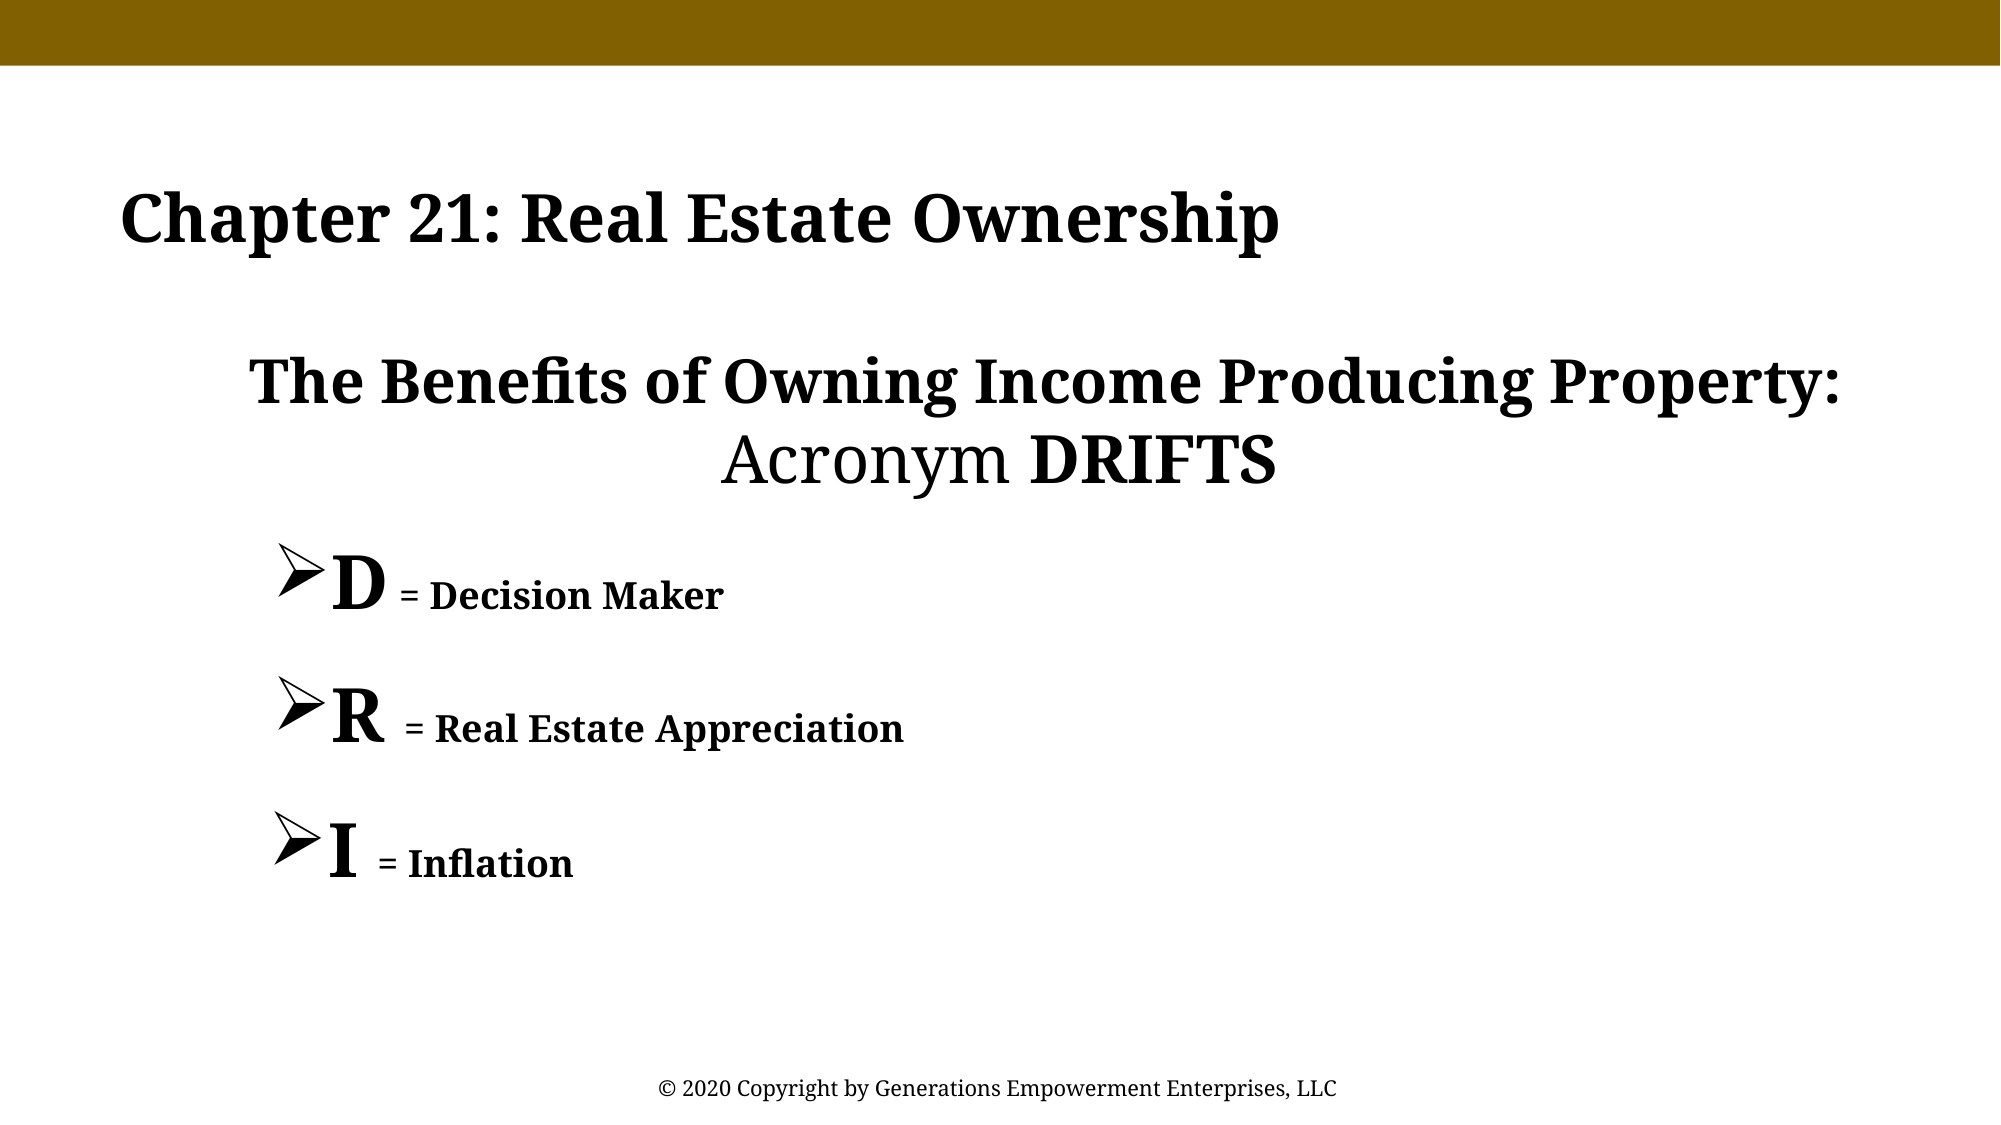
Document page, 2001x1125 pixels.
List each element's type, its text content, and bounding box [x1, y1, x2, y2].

text_box D = Decision Maker [257, 513, 1749, 632]
text_box The Benefits of Owning Income Producing Property: [234, 320, 1904, 444]
text_box R = Real Estate Appreciation [257, 653, 1754, 765]
text_box © 2020 Copyright by Generations Empowerment Enterprises, LLC [395, 1067, 1601, 1109]
text_box Chapter 21: Real Estate Ownership [104, 119, 1899, 265]
text_box [0, 0, 2000, 66]
text_box Acronym DRIFTS [706, 409, 1294, 505]
text_box I = Inflation [253, 789, 1747, 901]
